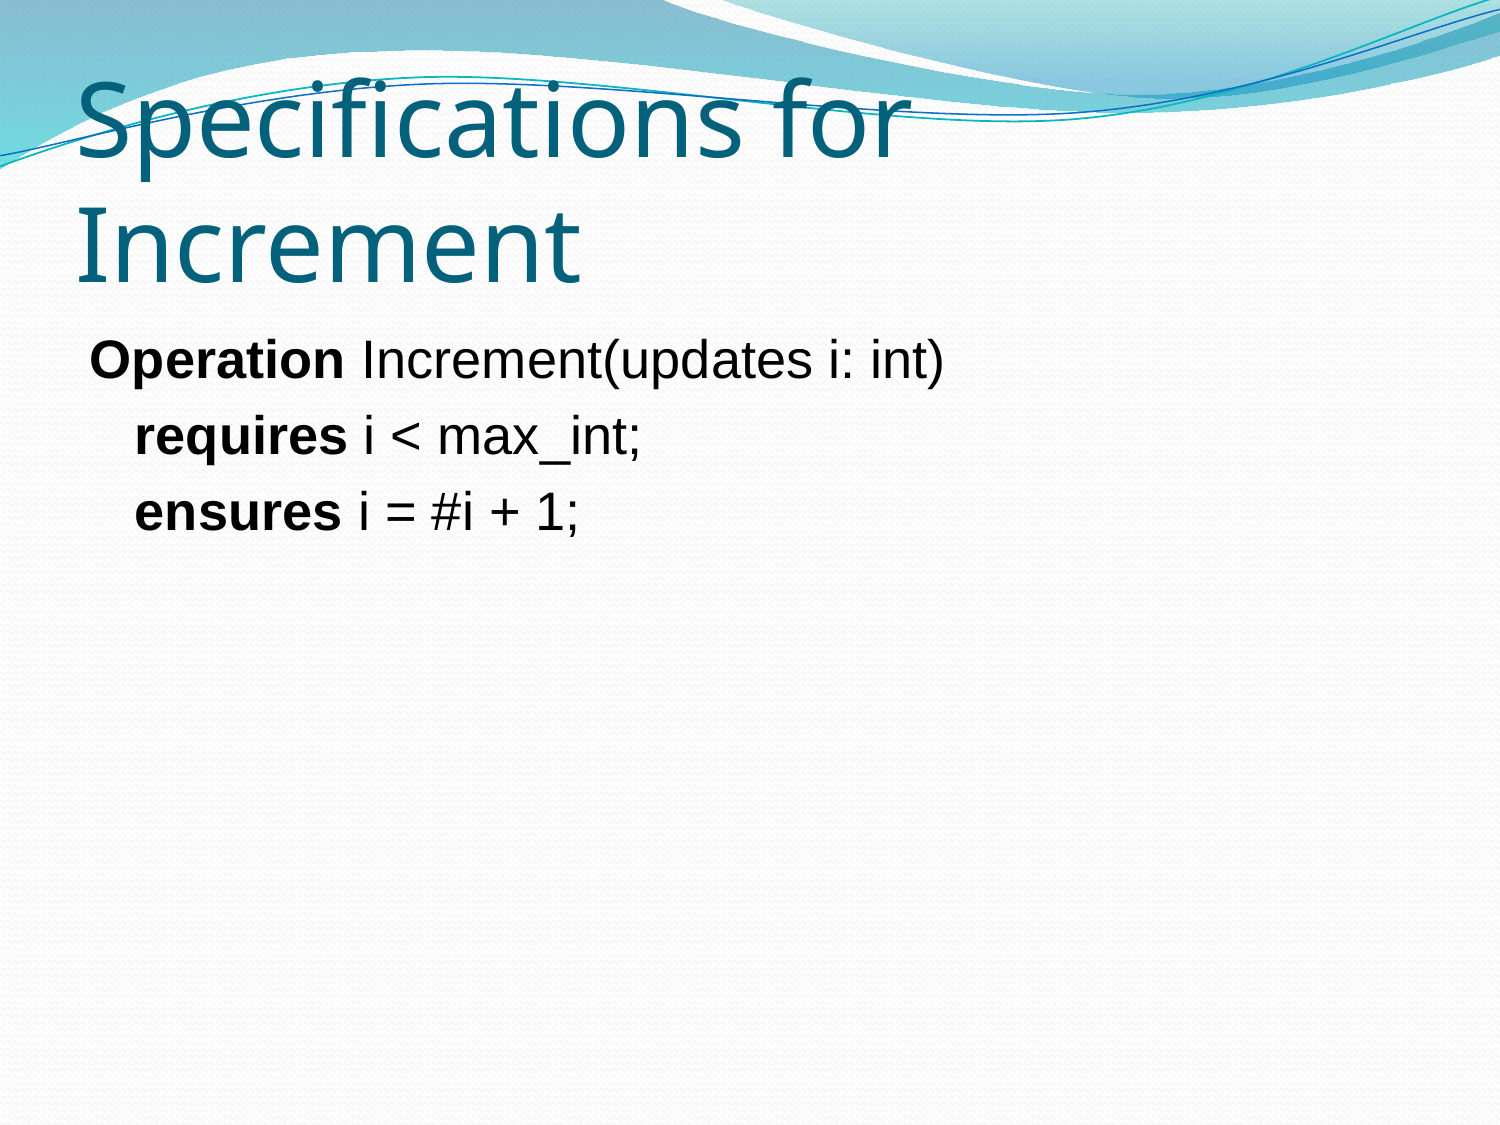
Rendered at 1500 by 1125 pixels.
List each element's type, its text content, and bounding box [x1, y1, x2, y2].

title Specifications for Increment [75, 115, 1425, 303]
list Operation Increment(updates i: int) requires i < max_int; ensures i = #i + 1; [75, 317, 1425, 1038]
